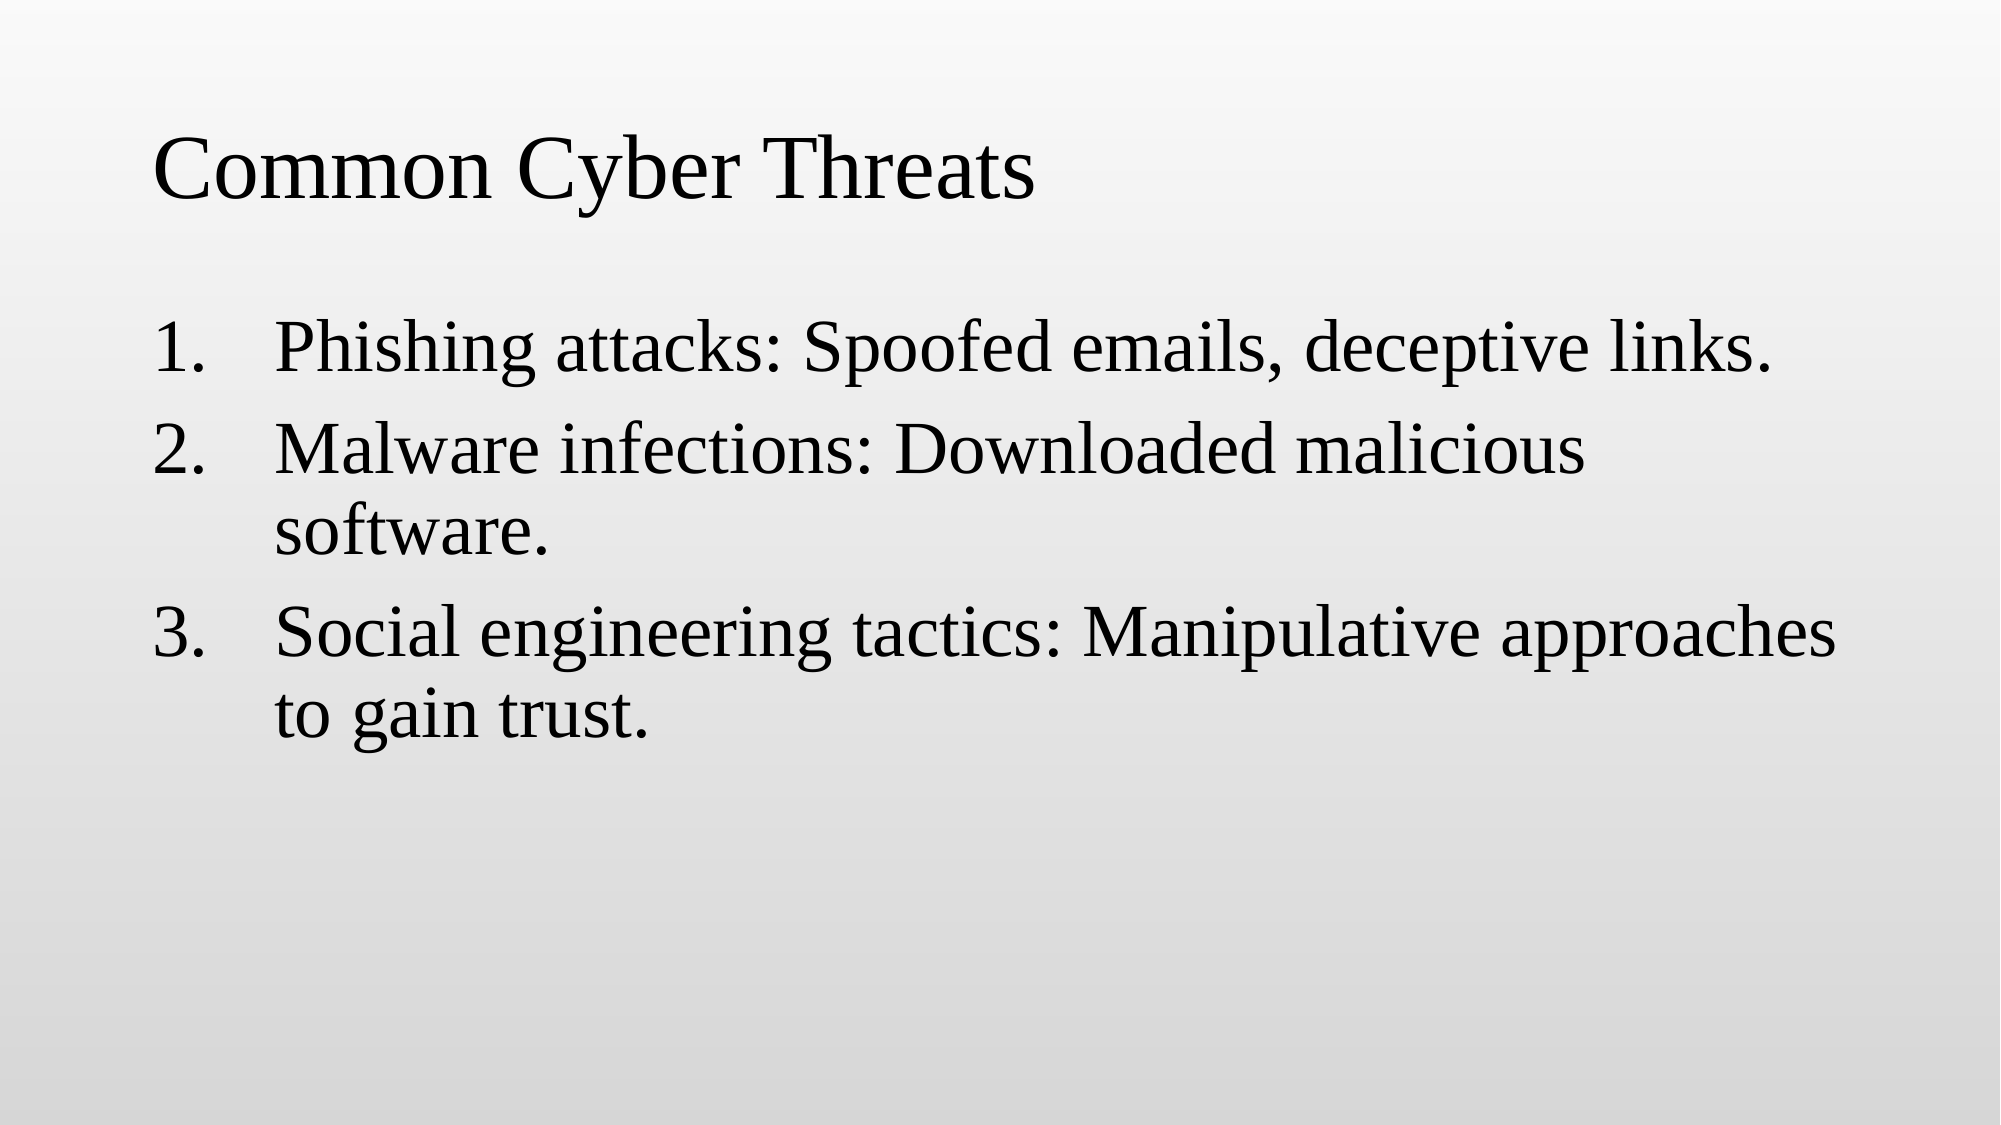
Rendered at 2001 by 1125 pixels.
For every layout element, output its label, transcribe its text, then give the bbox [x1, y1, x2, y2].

list Phishing attacks: Spoofed emails, deceptive links. Malware infections: Downloaded malicious software. Social engineering tactics: Manipulative approaches to gain trust. [137, 299, 1863, 1014]
title Common Cyber Threats [137, 59, 1863, 278]
